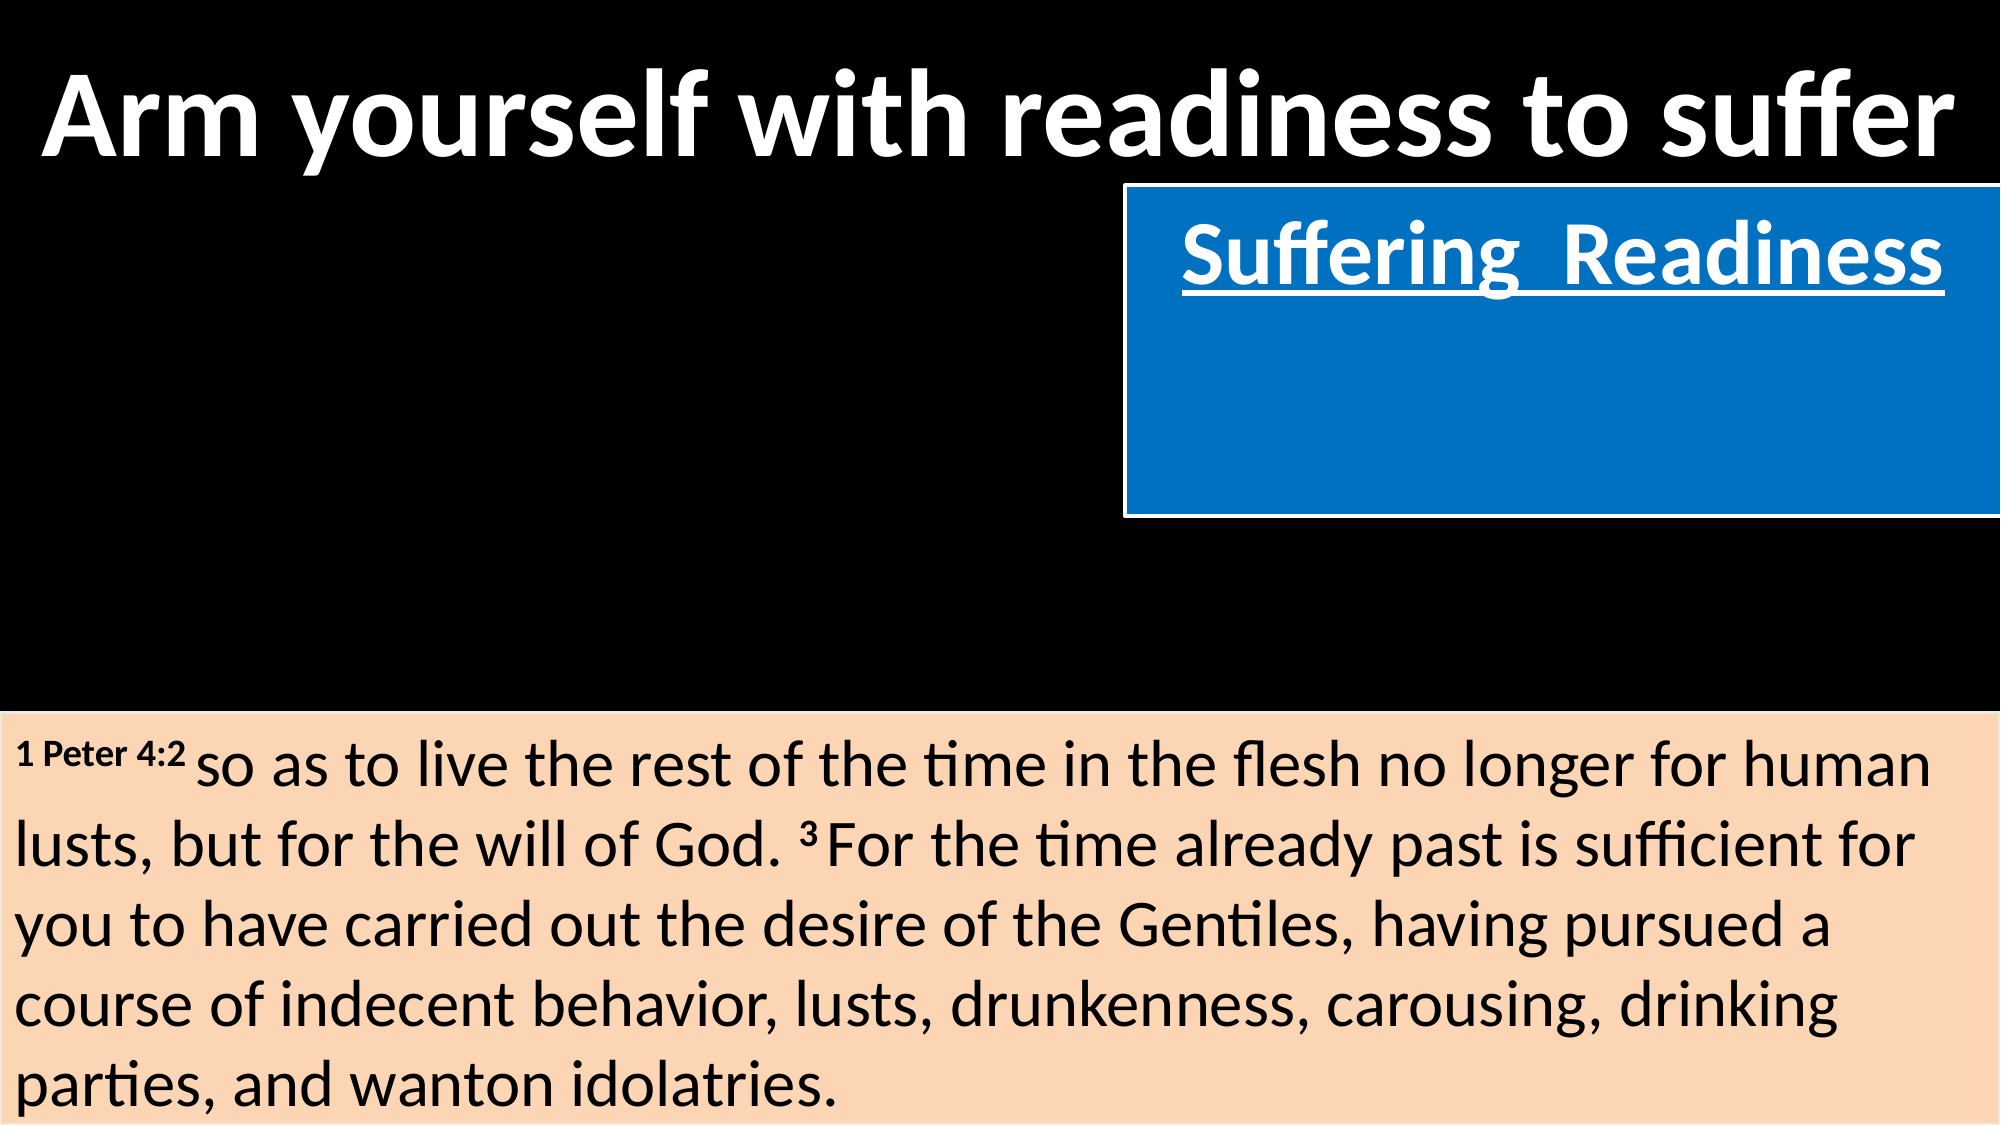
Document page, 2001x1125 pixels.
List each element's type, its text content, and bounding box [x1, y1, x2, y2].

text_box Suffering Readiness [1123, 183, 2000, 518]
text_box 1 Peter 4:2 so as to live the rest of the time in the flesh no longer for human lusts, but for the will of God. 3 For the time already past is sufficient for you to have carried out the desire of the Gentiles, having pursued a course of indecent behavior, lusts, drunkenness, carousing, drinking parties, and wanton idolatries. [0, 710, 2000, 1125]
text_box Arm yourself with readiness to suffer [0, 41, 2000, 172]
